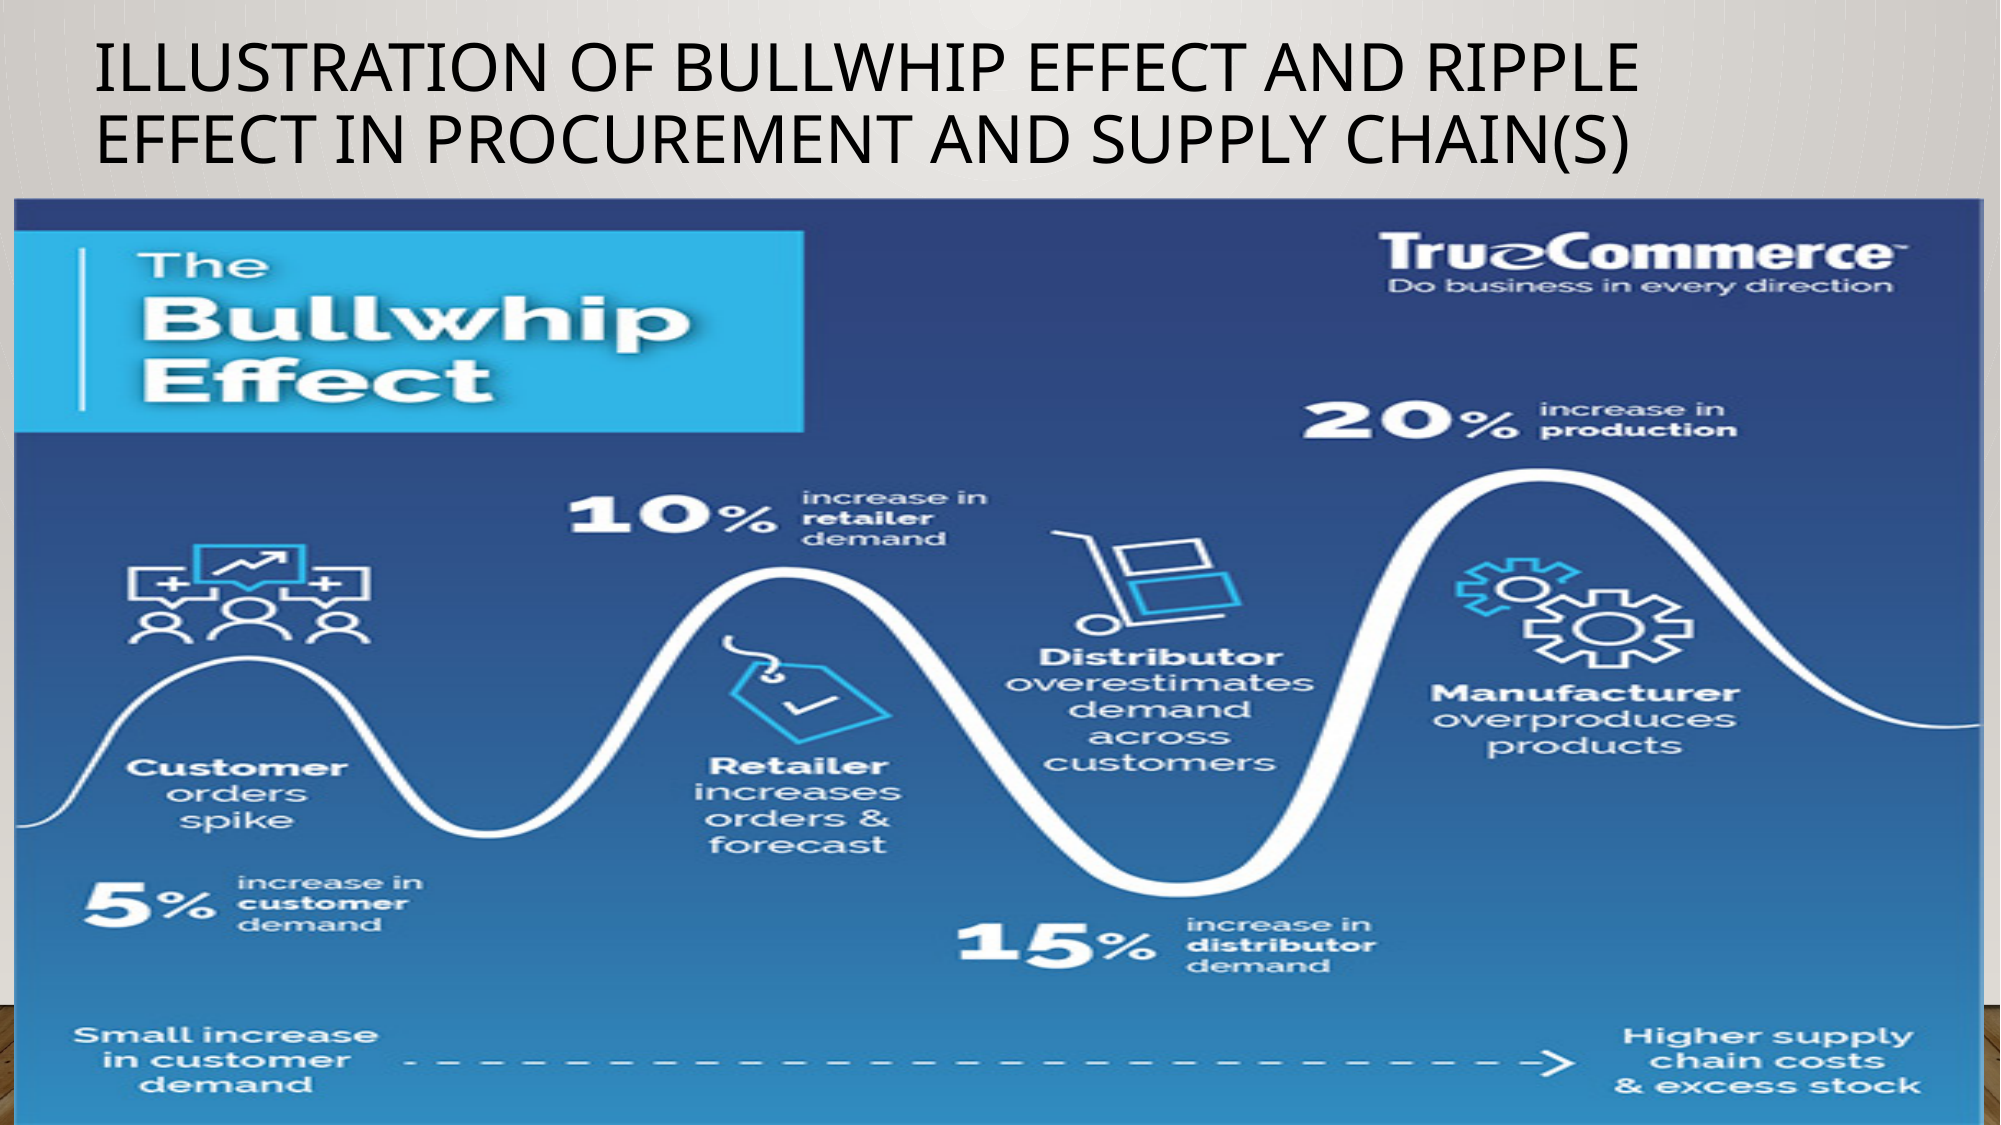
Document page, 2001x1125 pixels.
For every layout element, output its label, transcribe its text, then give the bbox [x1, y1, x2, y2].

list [14, 198, 1985, 1125]
picture [1985, 1005, 2000, 1125]
title Illustration of bullwhip effect and ripple effect in procurement and supply chain(s) [79, 26, 1846, 198]
picture [0, 1005, 14, 1125]
